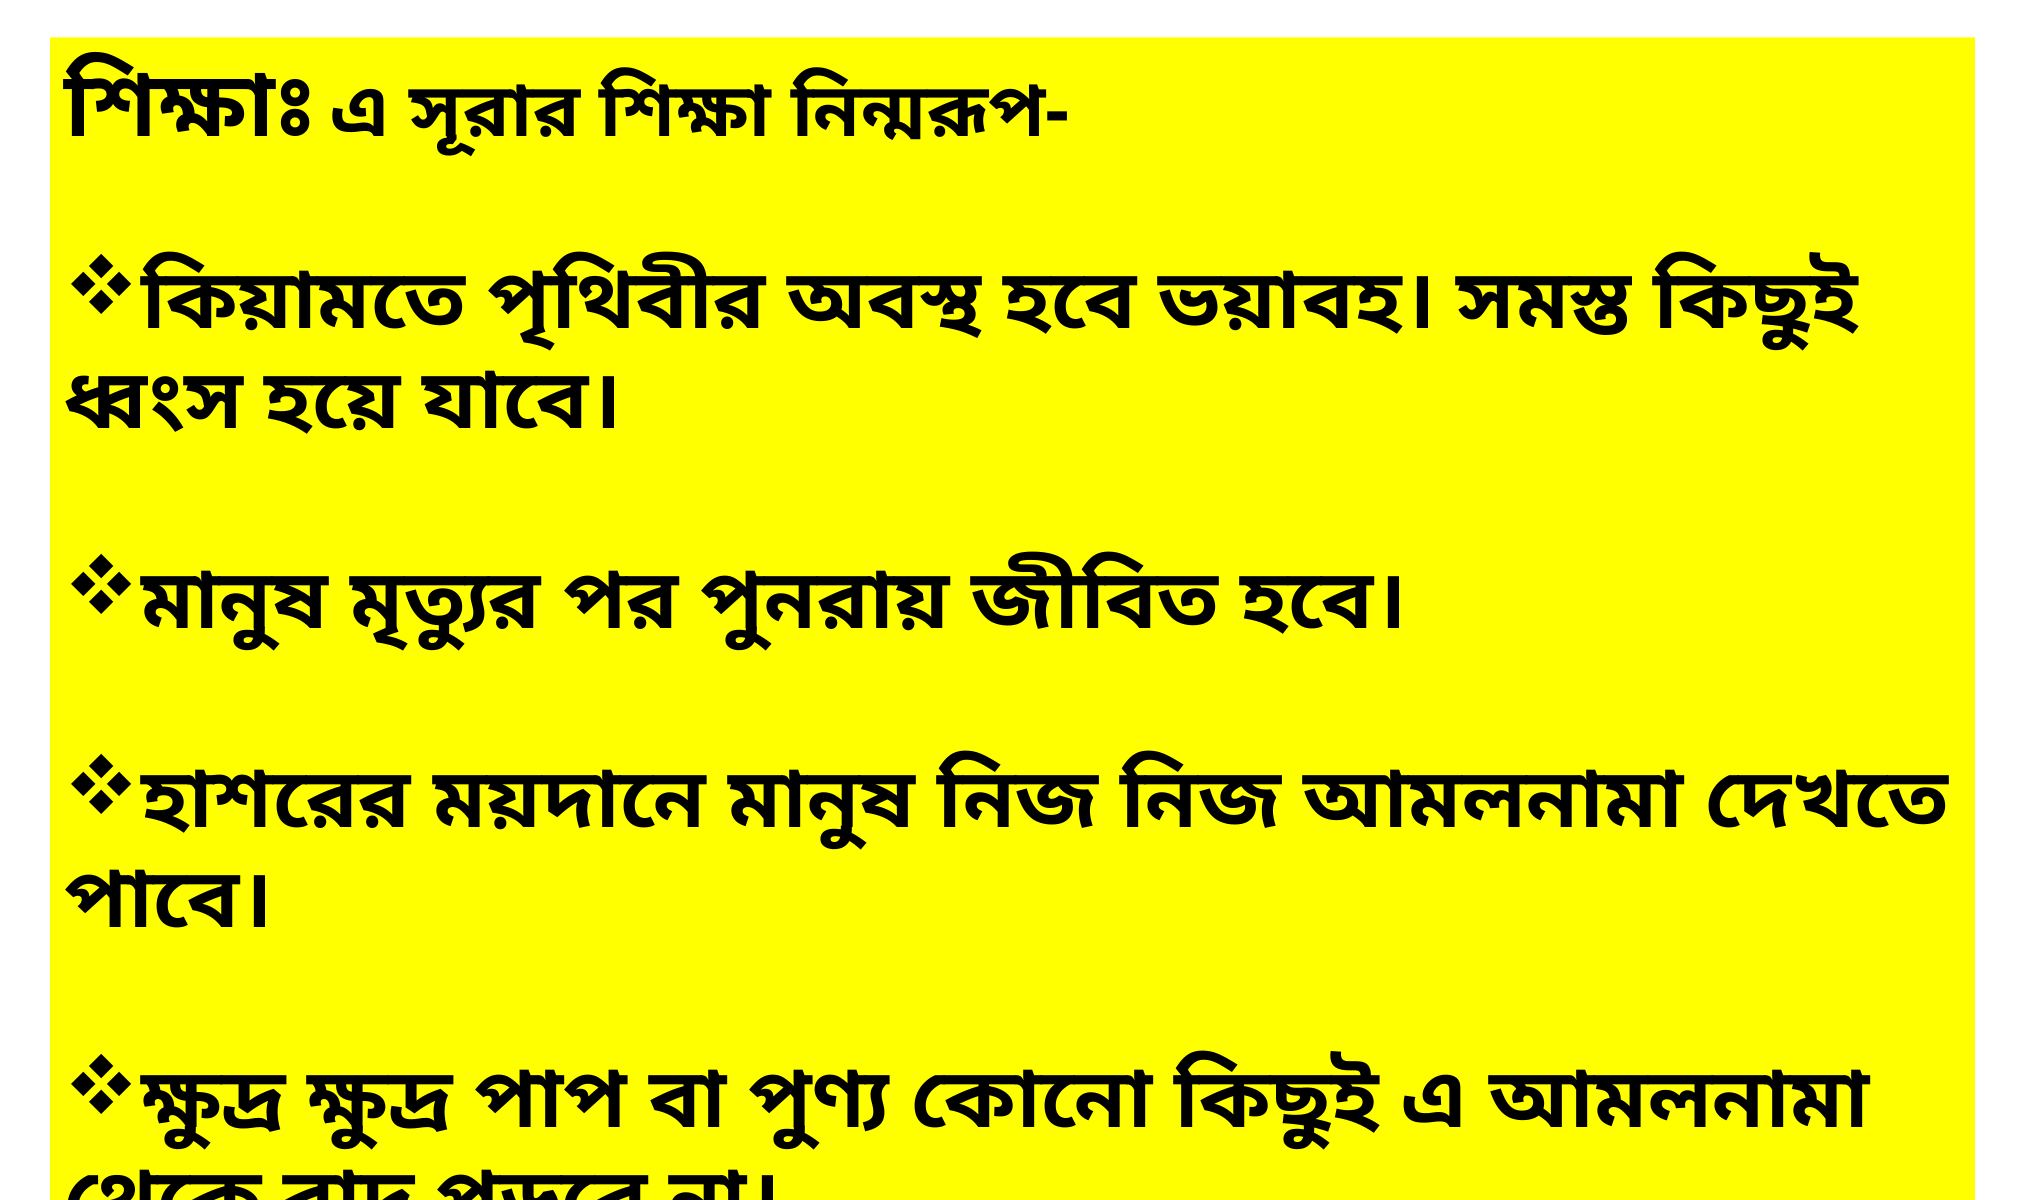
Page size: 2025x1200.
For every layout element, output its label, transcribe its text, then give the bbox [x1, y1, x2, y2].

text_box শিক্ষাঃ এ সূরার শিক্ষা নিন্মরূপ- কিয়ামতে পৃথিবীর অবস্থ হবে ভয়াবহ। সমস্ত কিছুই ধ্বংস হয়ে যাবে। মানুষ মৃত্যুর পর পুনরায় জীবিত হবে। হাশরের ময়দানে মানুষ নিজ নিজ আমলনামা দেখতে পাবে। ক্ষুদ্র ক্ষুদ্র পাপ বা পুণ্য কোনো কিছুই এ আমলনামা থেকে বাদ পড়বে না। [50, 37, 1975, 1200]
